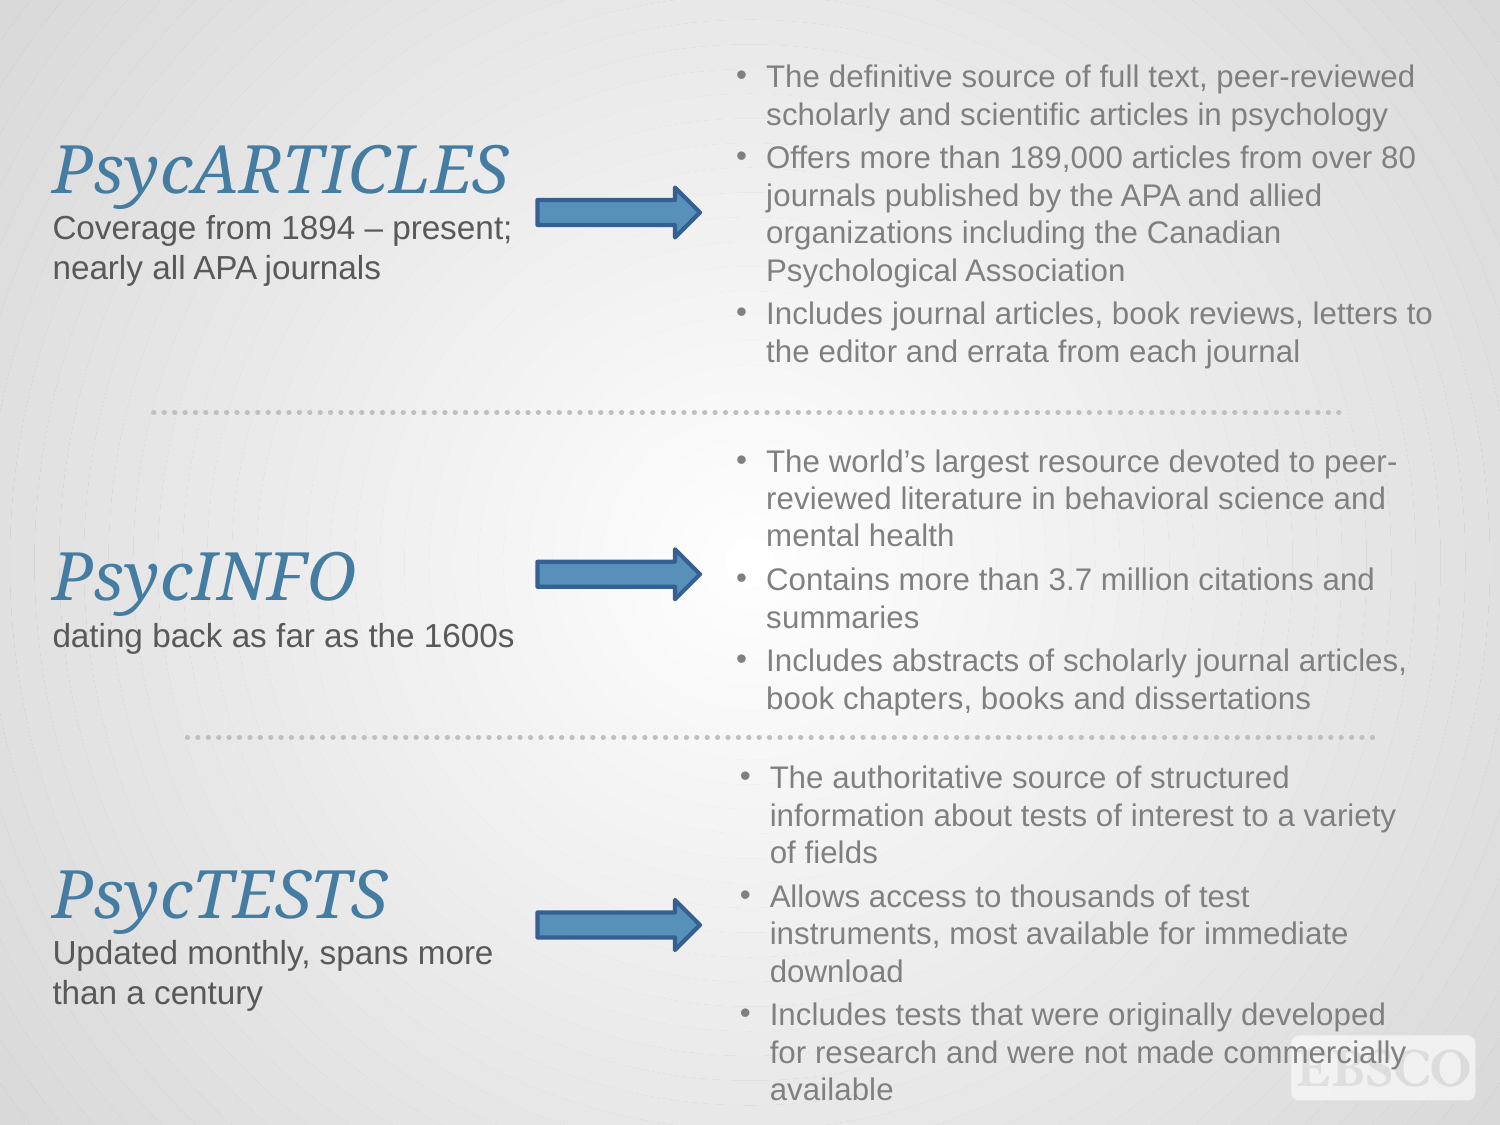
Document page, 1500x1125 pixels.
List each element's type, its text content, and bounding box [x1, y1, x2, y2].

text_box [535, 185, 703, 240]
text_box The world’s largest resource devoted to peer-reviewed literature in behavioral science and mental health Contains more than 3.7 million citations and summaries Includes abstracts of scholarly journal articles, book chapters, books and dissertations [721, 425, 1450, 732]
picture [1277, 1015, 1489, 1121]
text_box PsycARTICLES Coverage from 1894 – present; nearly all APA journals [37, 112, 550, 300]
text_box [535, 547, 703, 602]
text_box PsycINFO dating back as far as the 1600s [37, 500, 721, 688]
text_box The definitive source of full text, peer-reviewed scholarly and scientific articles in psychology Offers more than 189,000 articles from over 80 journals published by the APA and allied organizations including the Canadian Psychological Association Includes journal articles, book reviews, letters to the editor and errata from each journal [721, 62, 1450, 363]
text_box PsycTESTS Updated monthly, spans more than a century [37, 800, 525, 1063]
text_box [535, 898, 703, 952]
text_box The authoritative source of structured information about tests of interest to a variety of fields Allows access to thousands of test instruments, most available for immediate download Includes tests that were originally developed for research and were not made commercially available [725, 769, 1425, 1095]
